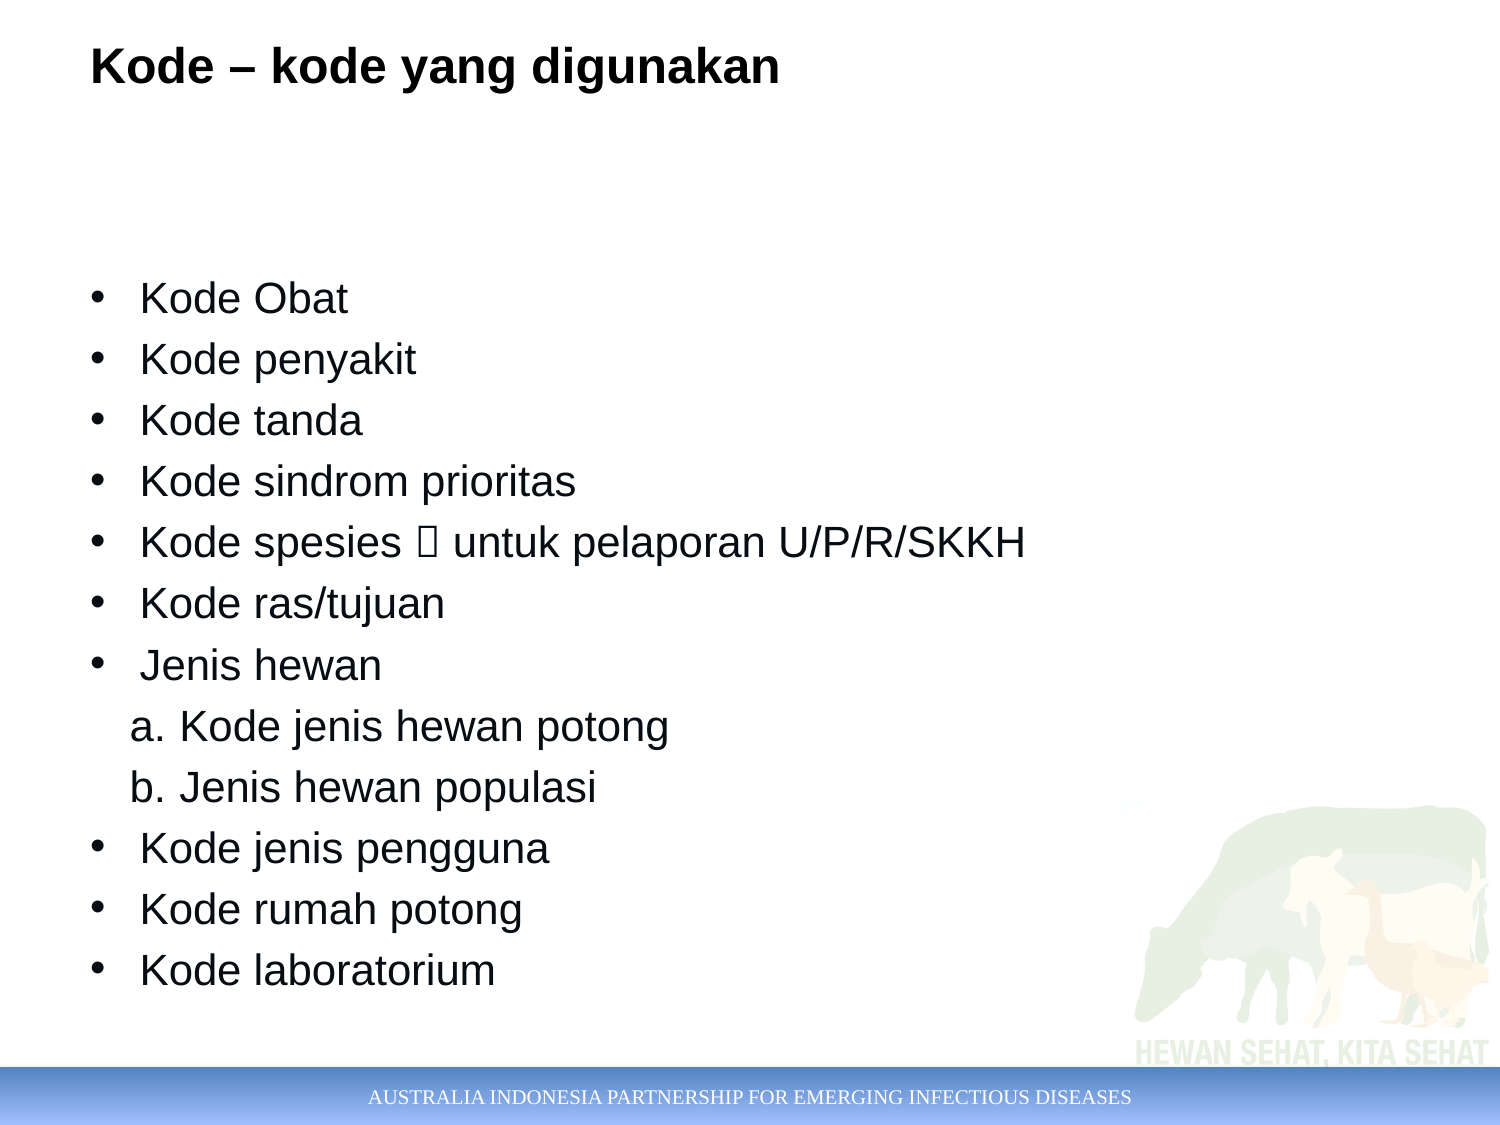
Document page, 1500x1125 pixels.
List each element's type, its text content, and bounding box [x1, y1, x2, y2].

title Kode – kode yang digunakan [75, 0, 1425, 128]
list Kode Obat Kode penyakit Kode tanda Kode sindrom prioritas Kode spesies  untuk pelaporan U/P/R/SKKH Kode ras/tujuan Jenis hewan Kode jenis hewan potong Jenis hewan populasi Kode jenis pengguna Kode rumah potong Kode laboratorium [75, 262, 1425, 1005]
